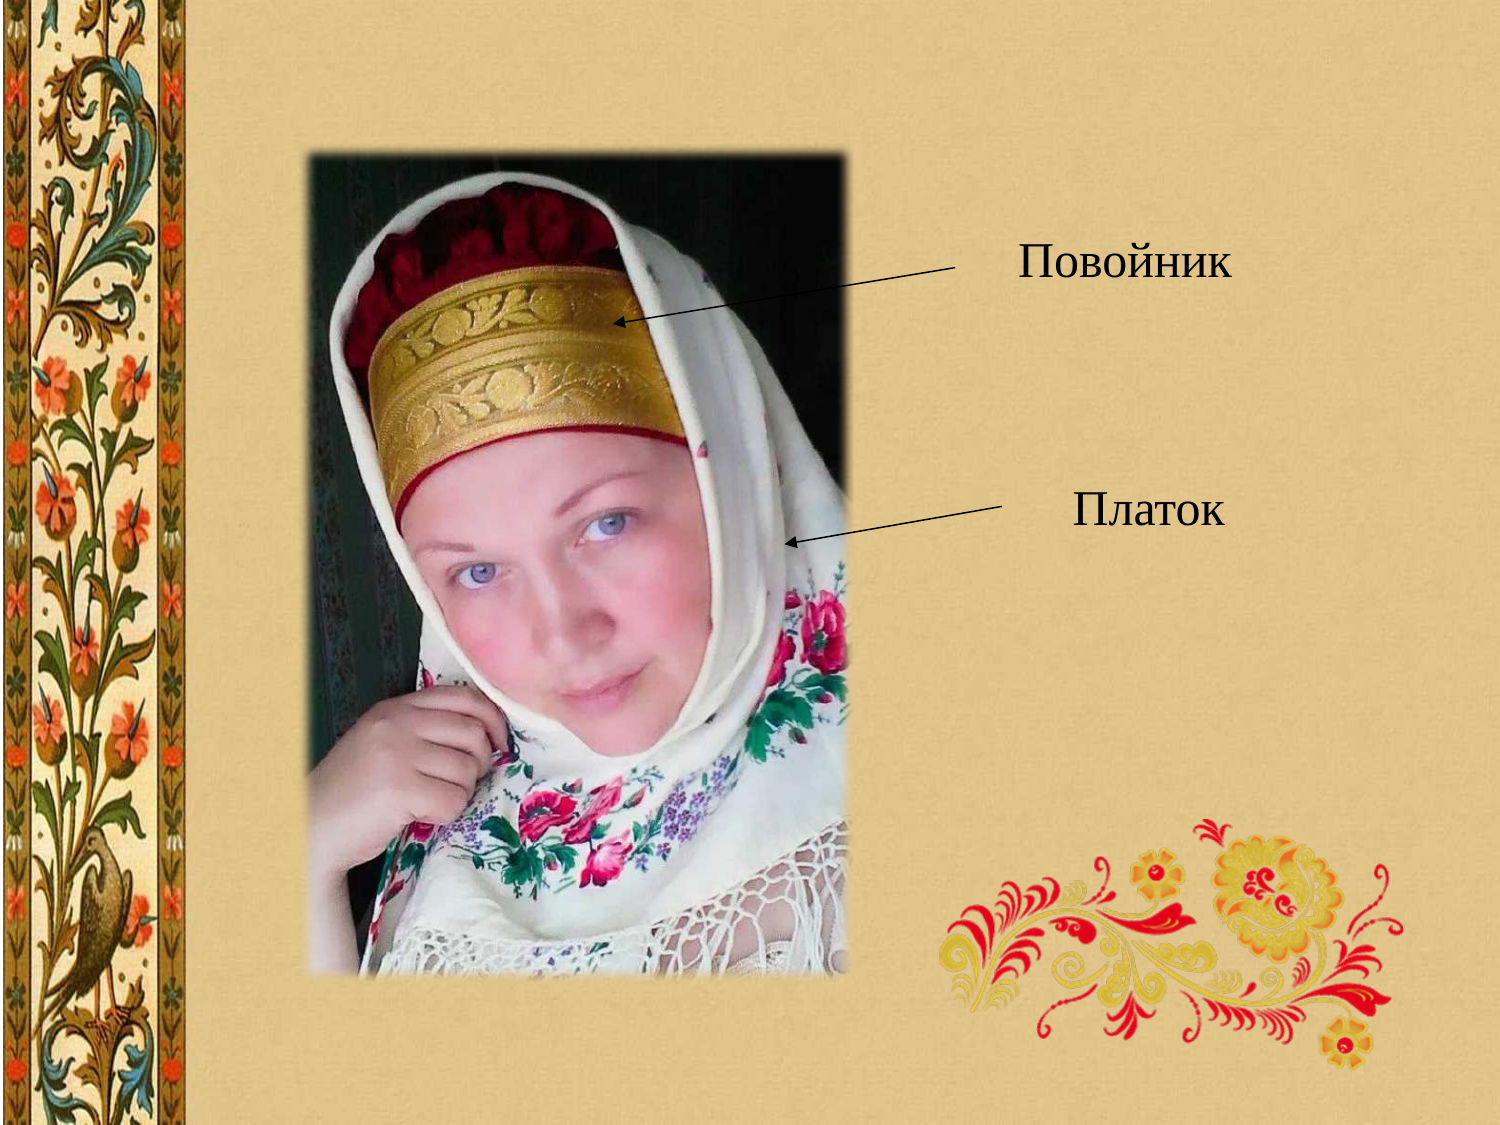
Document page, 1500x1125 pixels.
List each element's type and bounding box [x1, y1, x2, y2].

text_box [612, 267, 956, 325]
text_box [784, 506, 1002, 545]
picture [2, 0, 1500, 1125]
